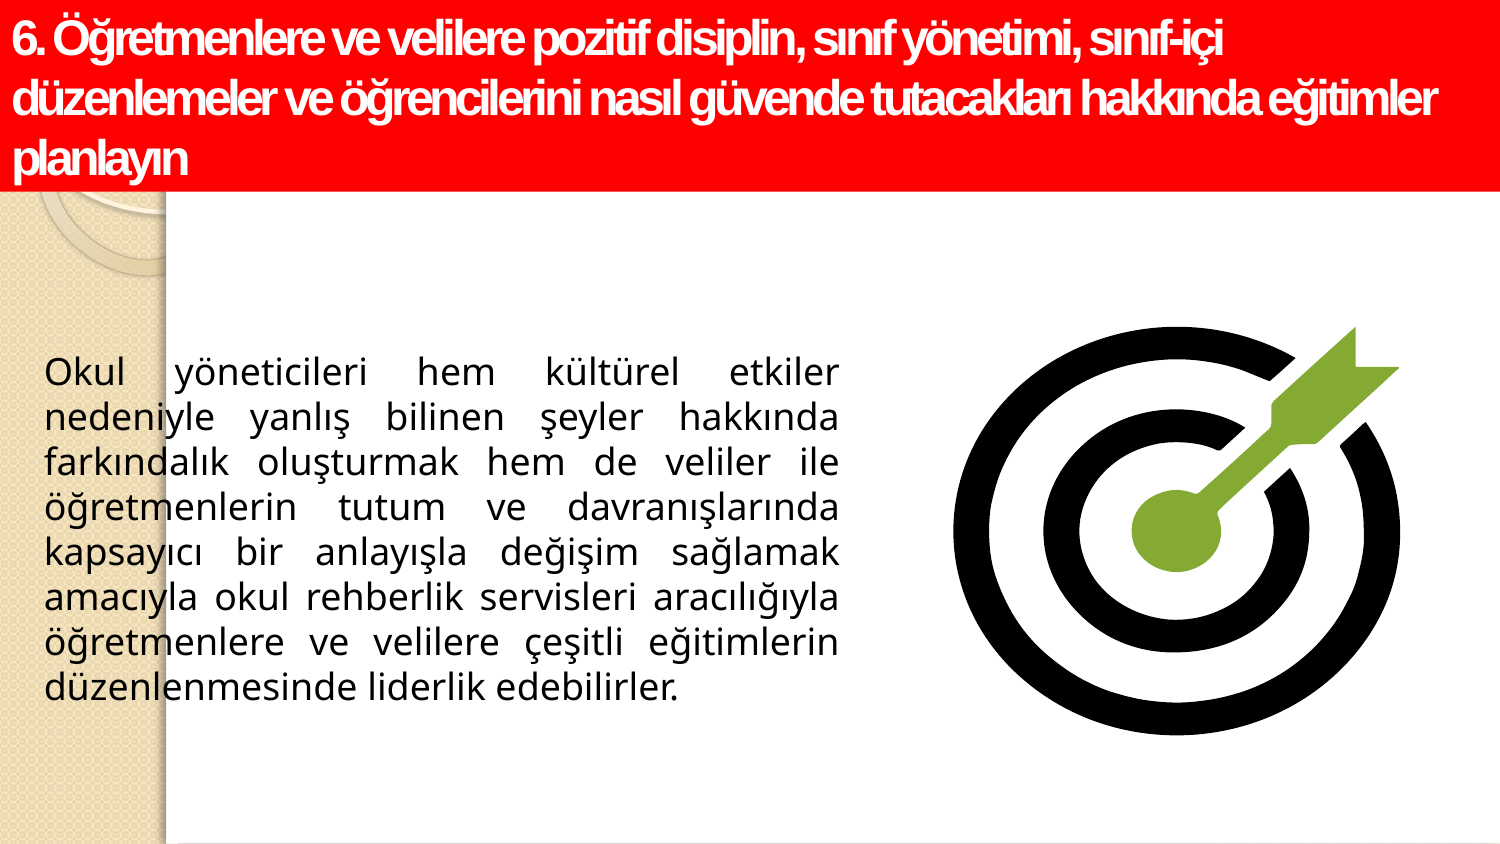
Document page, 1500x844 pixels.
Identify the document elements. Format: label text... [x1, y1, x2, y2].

list 6. Öğretmenlere ve velilere pozitif disiplin, sınıf yönetimi, sınıf-içi düzenlemeler ve öğrencilerini nasıl güvende tutacakları hakkında eğitimler planlayın [0, 0, 1500, 192]
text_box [926, 297, 1406, 759]
text_box Okul yöneticileri hem kültürel etkiler nedeniyle yanlış bilinen şeyler hakkında farkındalık oluşturmak hem de veliler ile öğretmenlerin tutum ve davranışlarında kapsayıcı bir anlayışla değişim sağlamak amacıyla okul rehberlik servisleri aracılığıyla öğretmenlere ve velilere çeşitli eğitimlerin düzenlenmesinde liderlik edebilirler. [32, 342, 852, 774]
